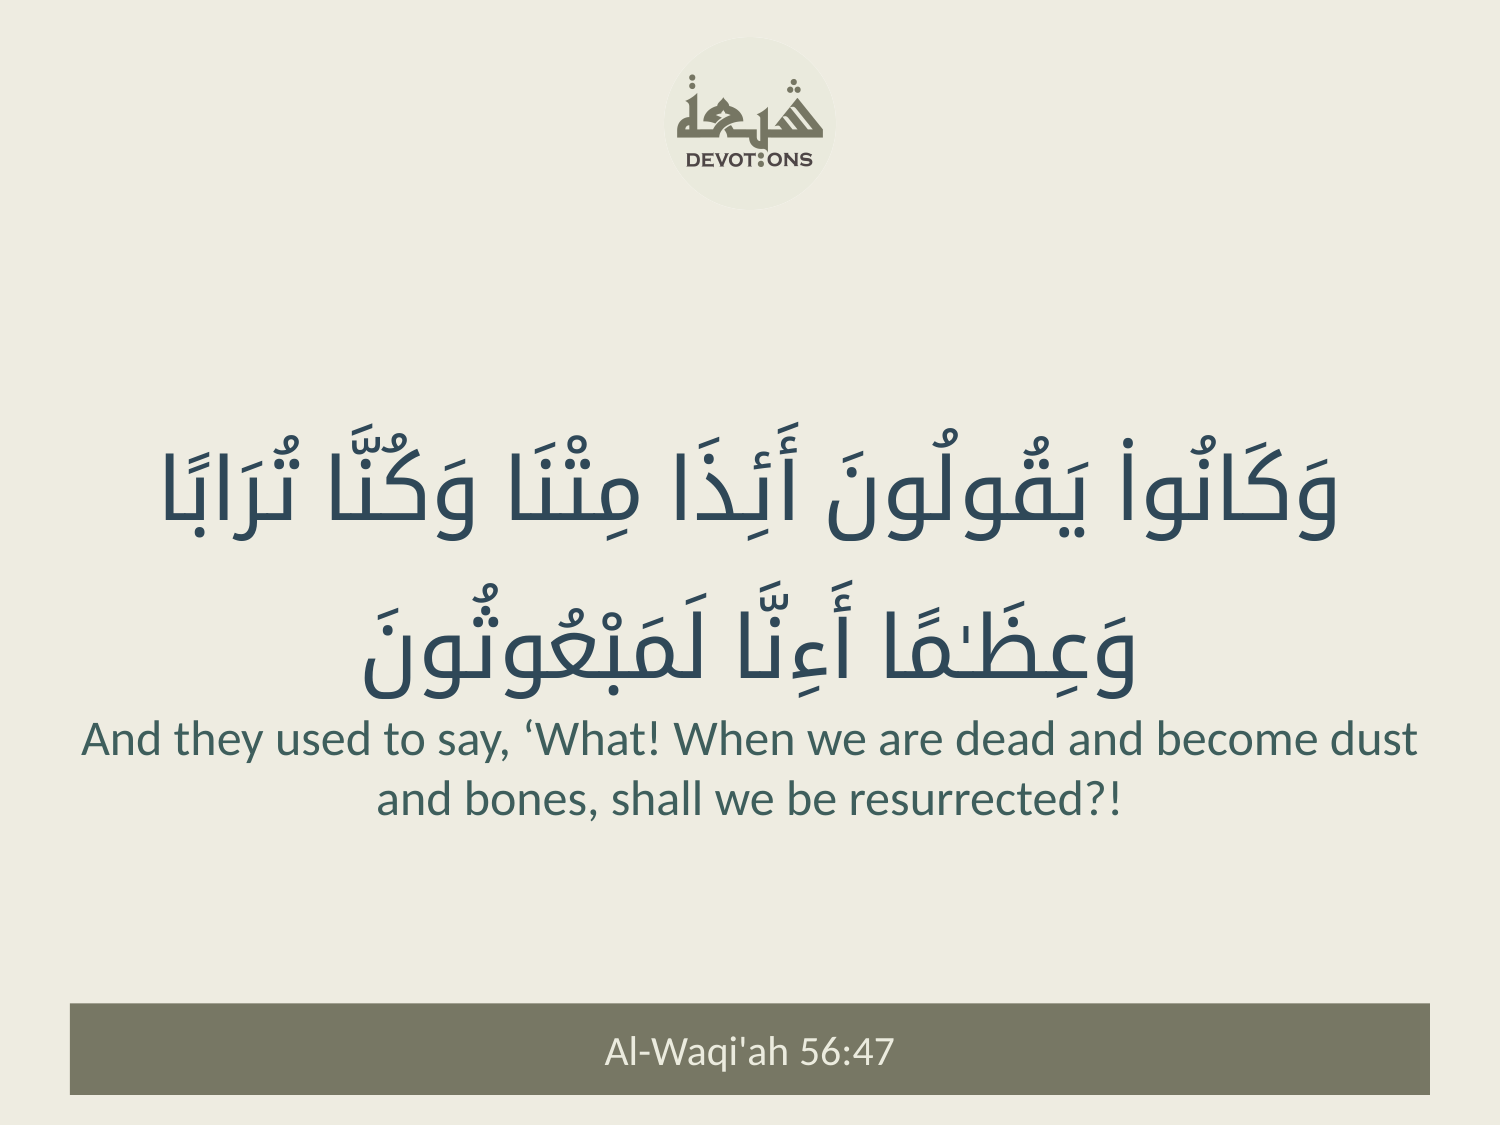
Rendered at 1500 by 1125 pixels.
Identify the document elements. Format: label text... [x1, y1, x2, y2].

picture [656, 29, 844, 203]
list Al-Waqi'ah 56:47 [69, 1003, 1430, 1095]
list وَكَانُوا۟ يَقُولُونَ أَئِذَا مِتْنَا وَكُنَّا تُرَابًا وَعِظَـٰمًا أَءِنَّا لَمَبْعُوثُونَ And they used to say, ‘What! When we are dead and become dust and bones, shall we be resurrected?! [69, 203, 1430, 1003]
